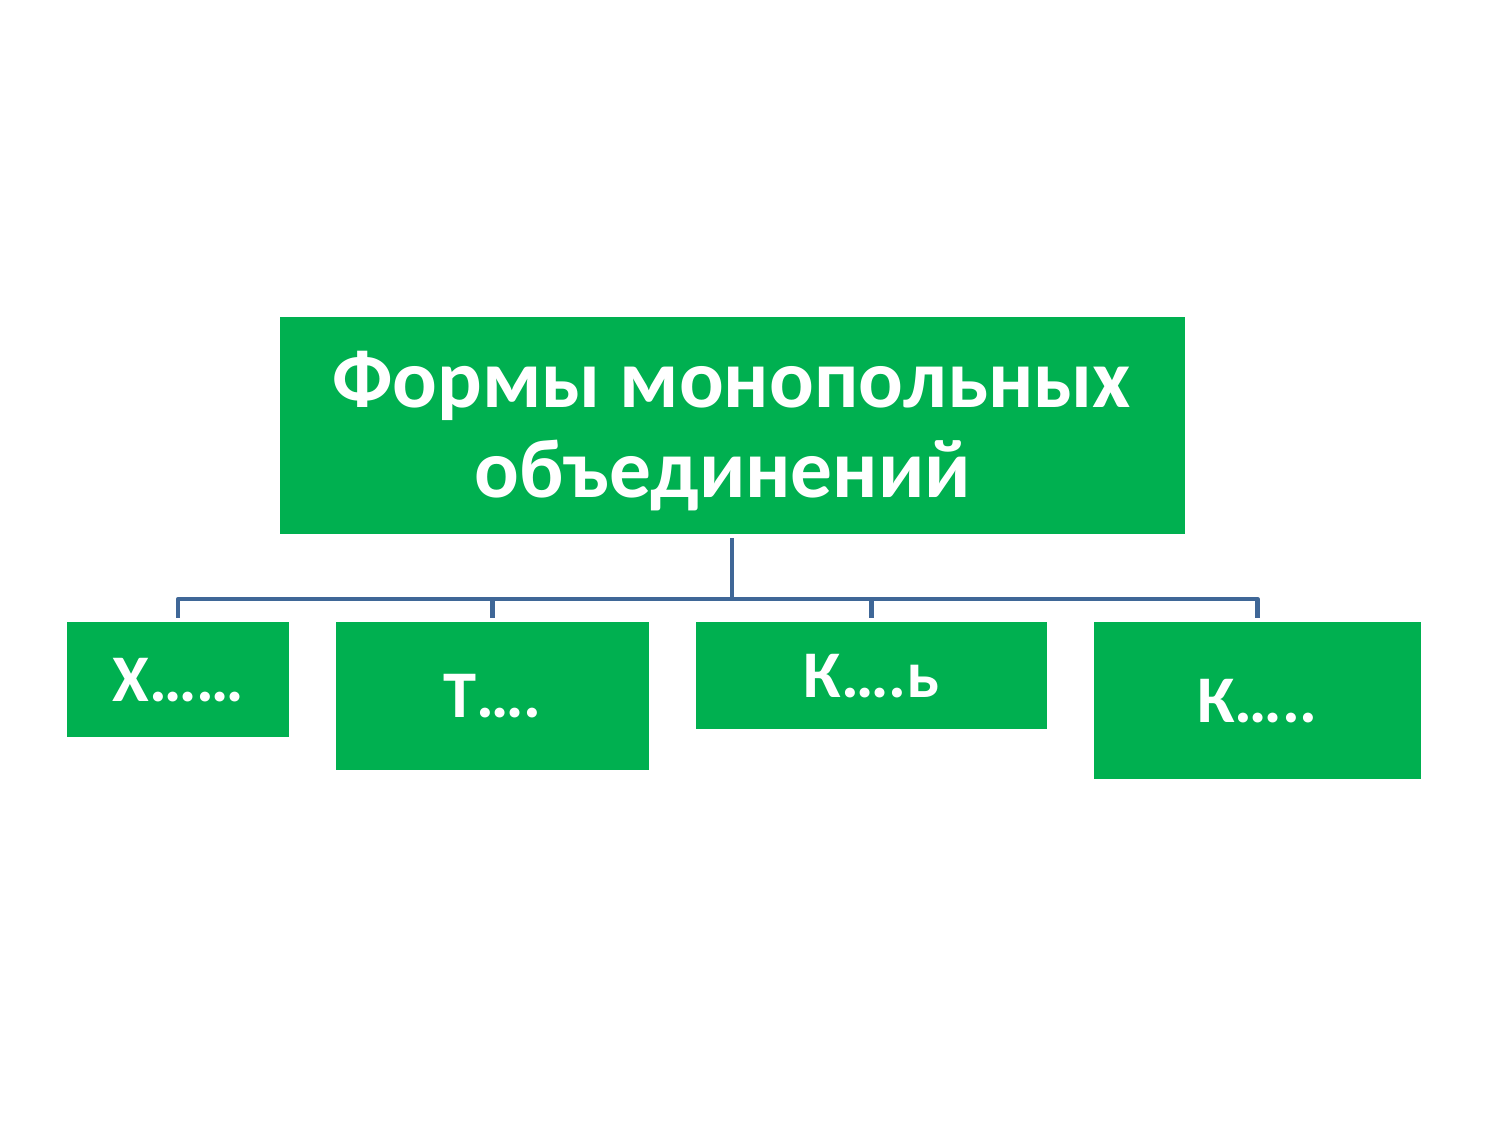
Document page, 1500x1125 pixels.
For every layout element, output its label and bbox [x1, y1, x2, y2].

text_box [64, 136, 1424, 1000]
